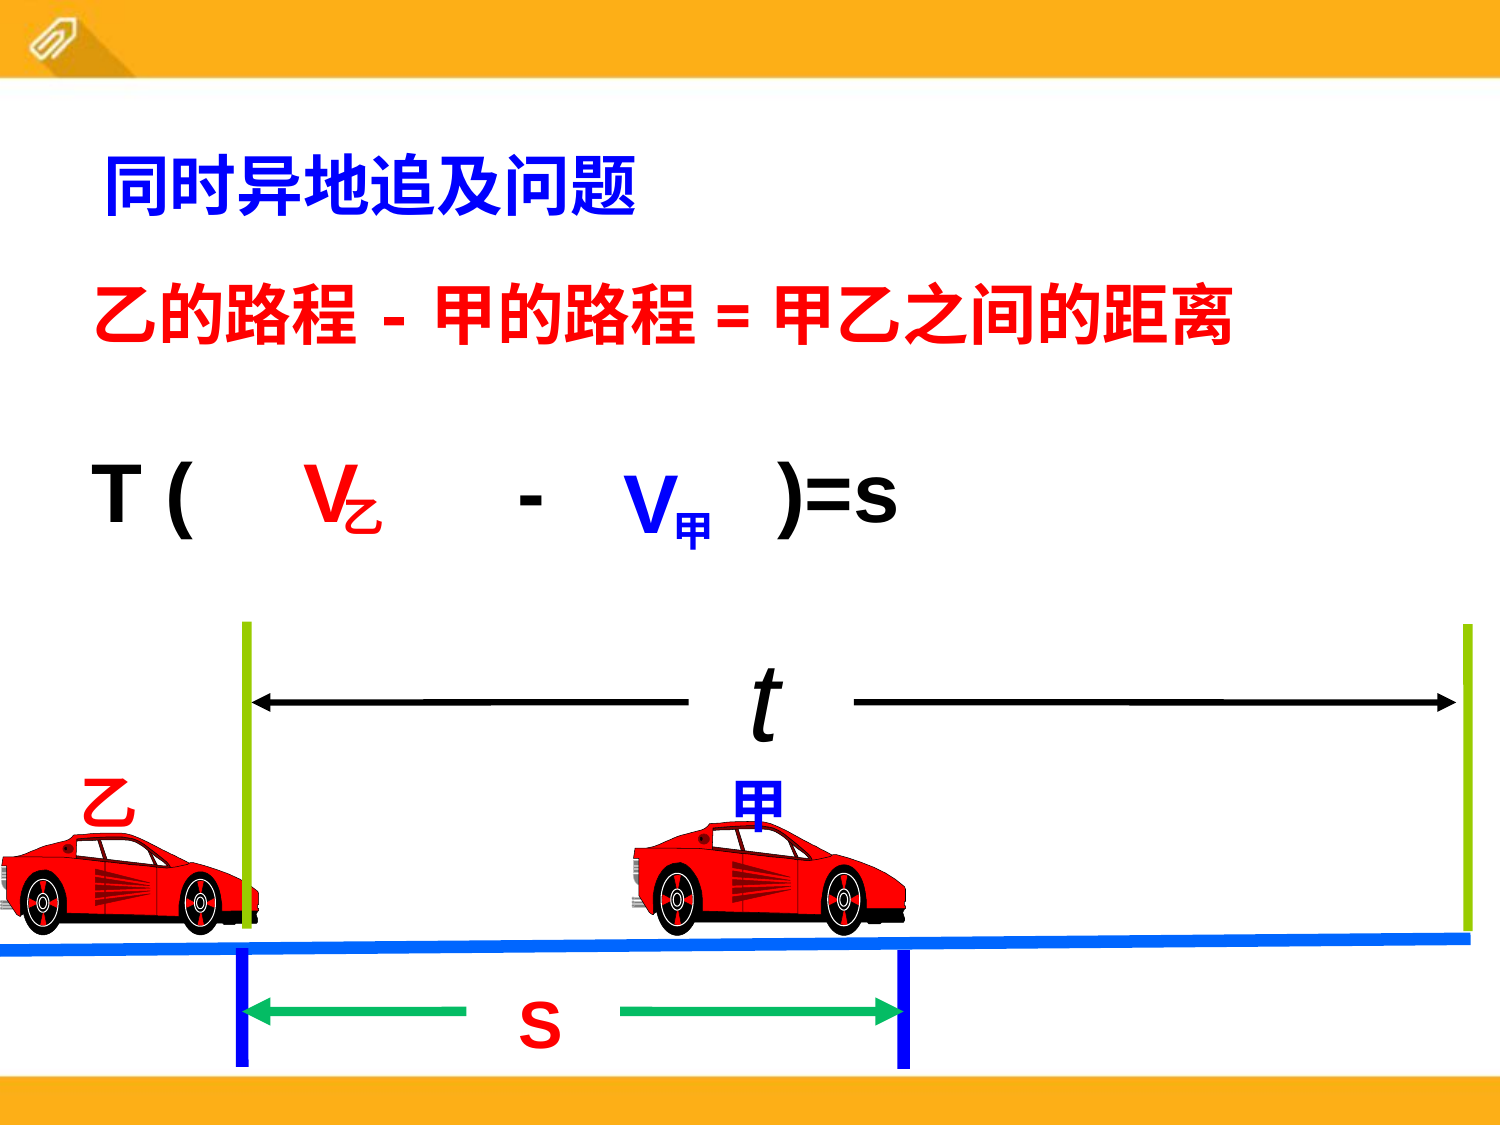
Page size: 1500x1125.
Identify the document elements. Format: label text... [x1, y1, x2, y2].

picture [0, 0, 1500, 1125]
text_box 乙的路程-甲的路程=甲乙之间的距离 [76, 265, 1258, 361]
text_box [0, 758, 242, 936]
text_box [246, 621, 1469, 932]
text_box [76, 431, 1258, 563]
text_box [241, 947, 904, 1070]
text_box 同时异地追及问题 [88, 135, 685, 231]
